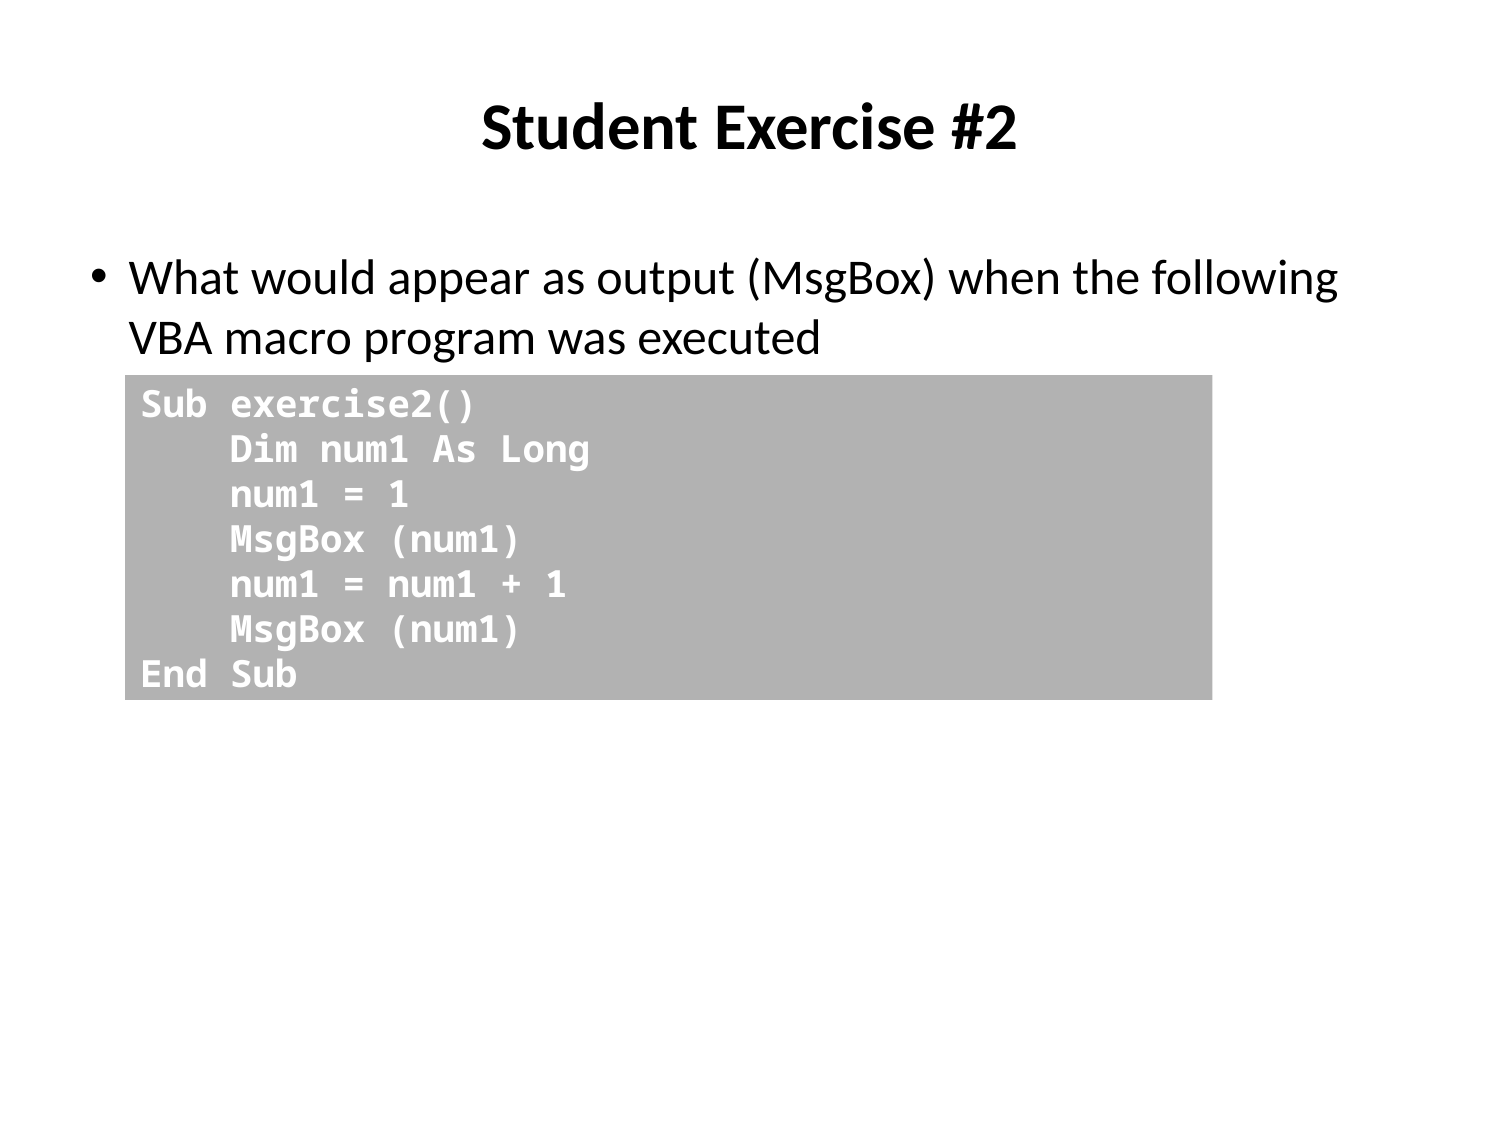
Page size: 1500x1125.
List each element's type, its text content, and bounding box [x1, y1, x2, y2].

text_box Sub exercise2() Dim num1 As Long num1 = 1 MsgBox (num1) num1 = num1 + 1 MsgBox (num1) End Sub [124, 374, 1213, 701]
list What would appear as output (MsgBox) when the following VBA macro program was executed [75, 237, 1425, 1063]
title Student Exercise #2 [75, 45, 1425, 200]
